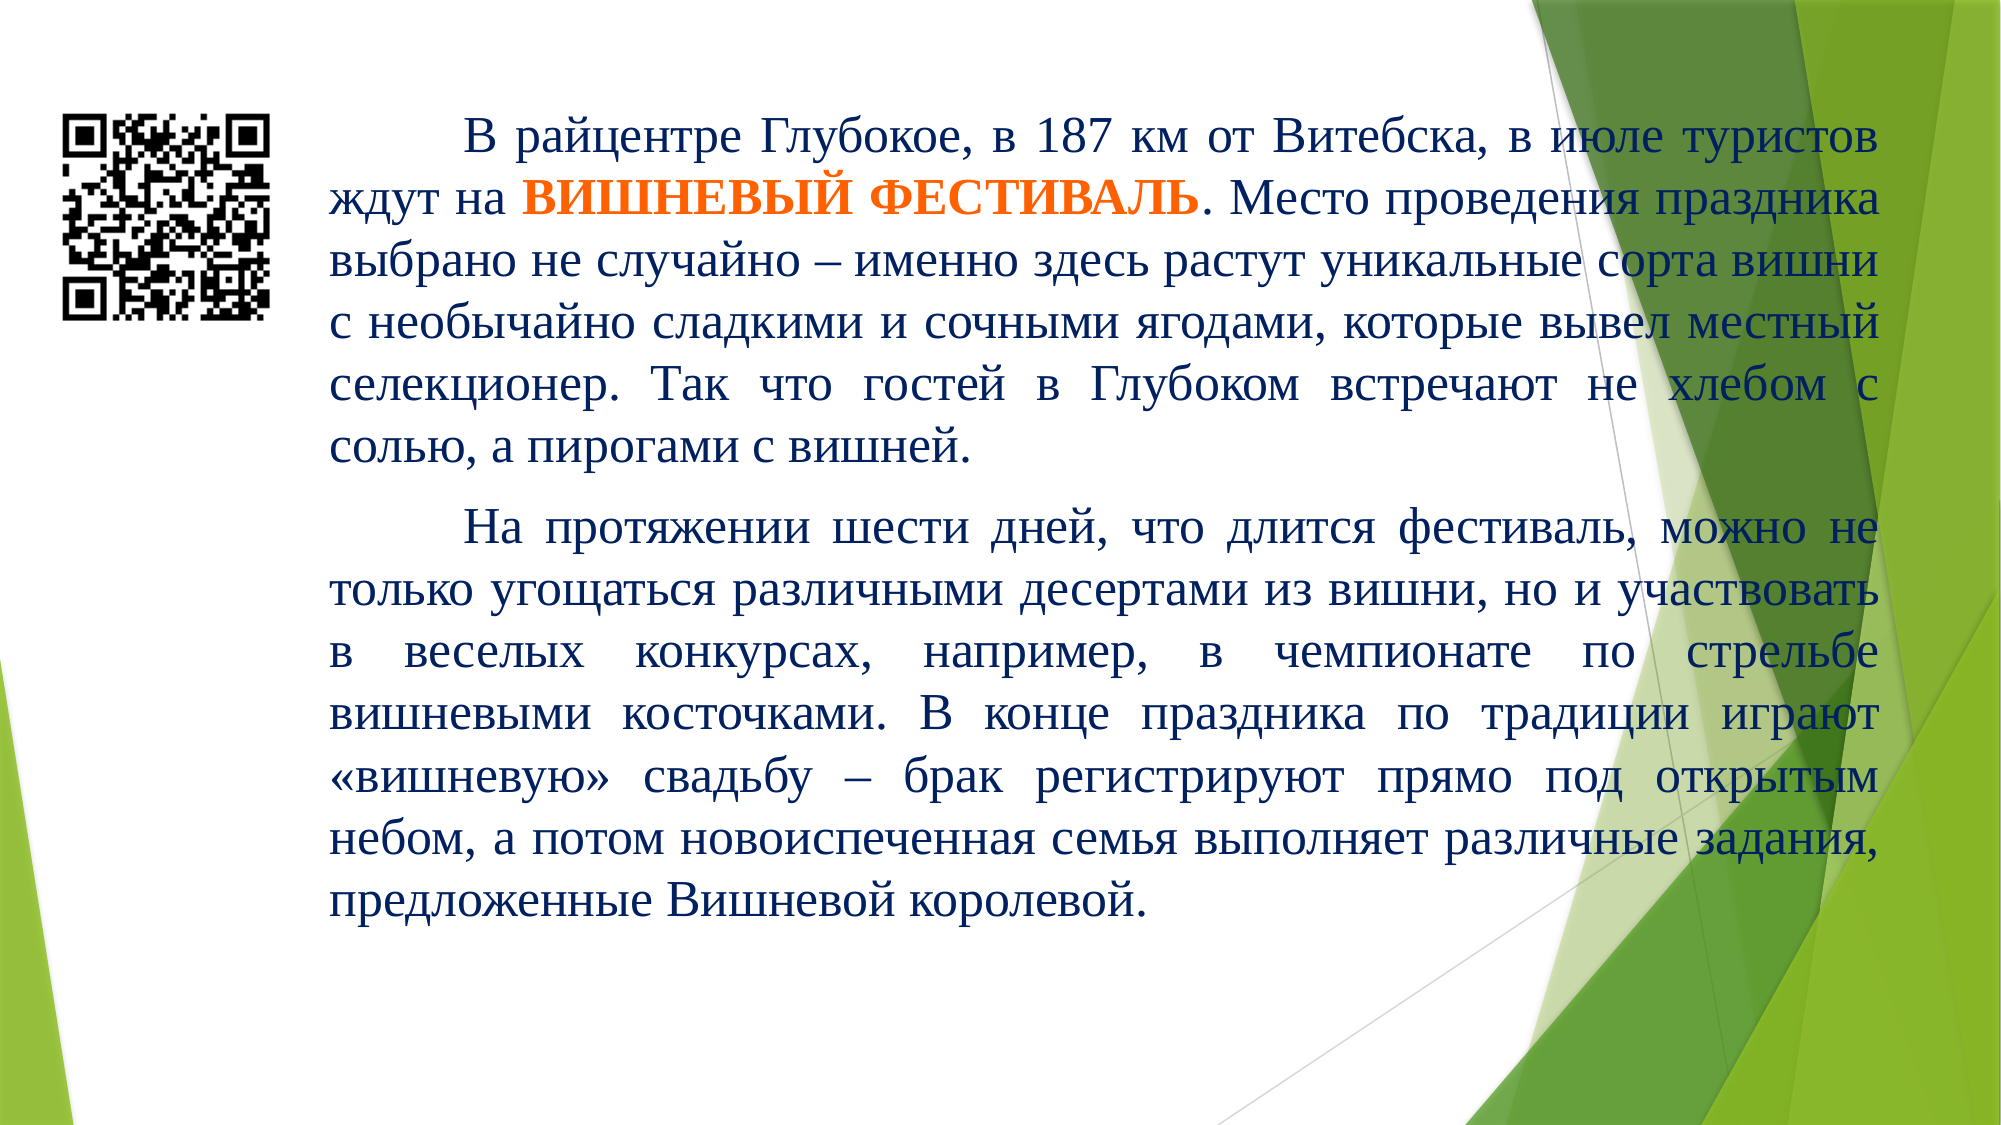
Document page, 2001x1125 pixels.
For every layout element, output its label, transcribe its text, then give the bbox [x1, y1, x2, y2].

picture [37, 89, 296, 347]
list В райцентре Глубокое, в 187 км от Витебска, в июле туристов ждут на Вишневый фестиваль. Место проведения праздника выбрано не случайно – именно здесь растут уникальные сорта вишни с необычайно сладкими и сочными ягодами, которые вывел местный селекционер. Так что гостей в Глубоком встречают не хлебом с солью, а пирогами с вишней. На протяжении шести дней, что длится фестиваль, можно не только угощаться различными десертами из вишни, но и участвовать в веселых конкурсах, например, в чемпионате по стрельбе вишневыми косточками. В конце праздника по традиции играют «вишневую» свадьбу – брак регистрируют прямо под открытым небом, а потом новоиспеченная семья выполняет различные задания, предложенные Вишневой королевой. [314, 93, 1897, 945]
